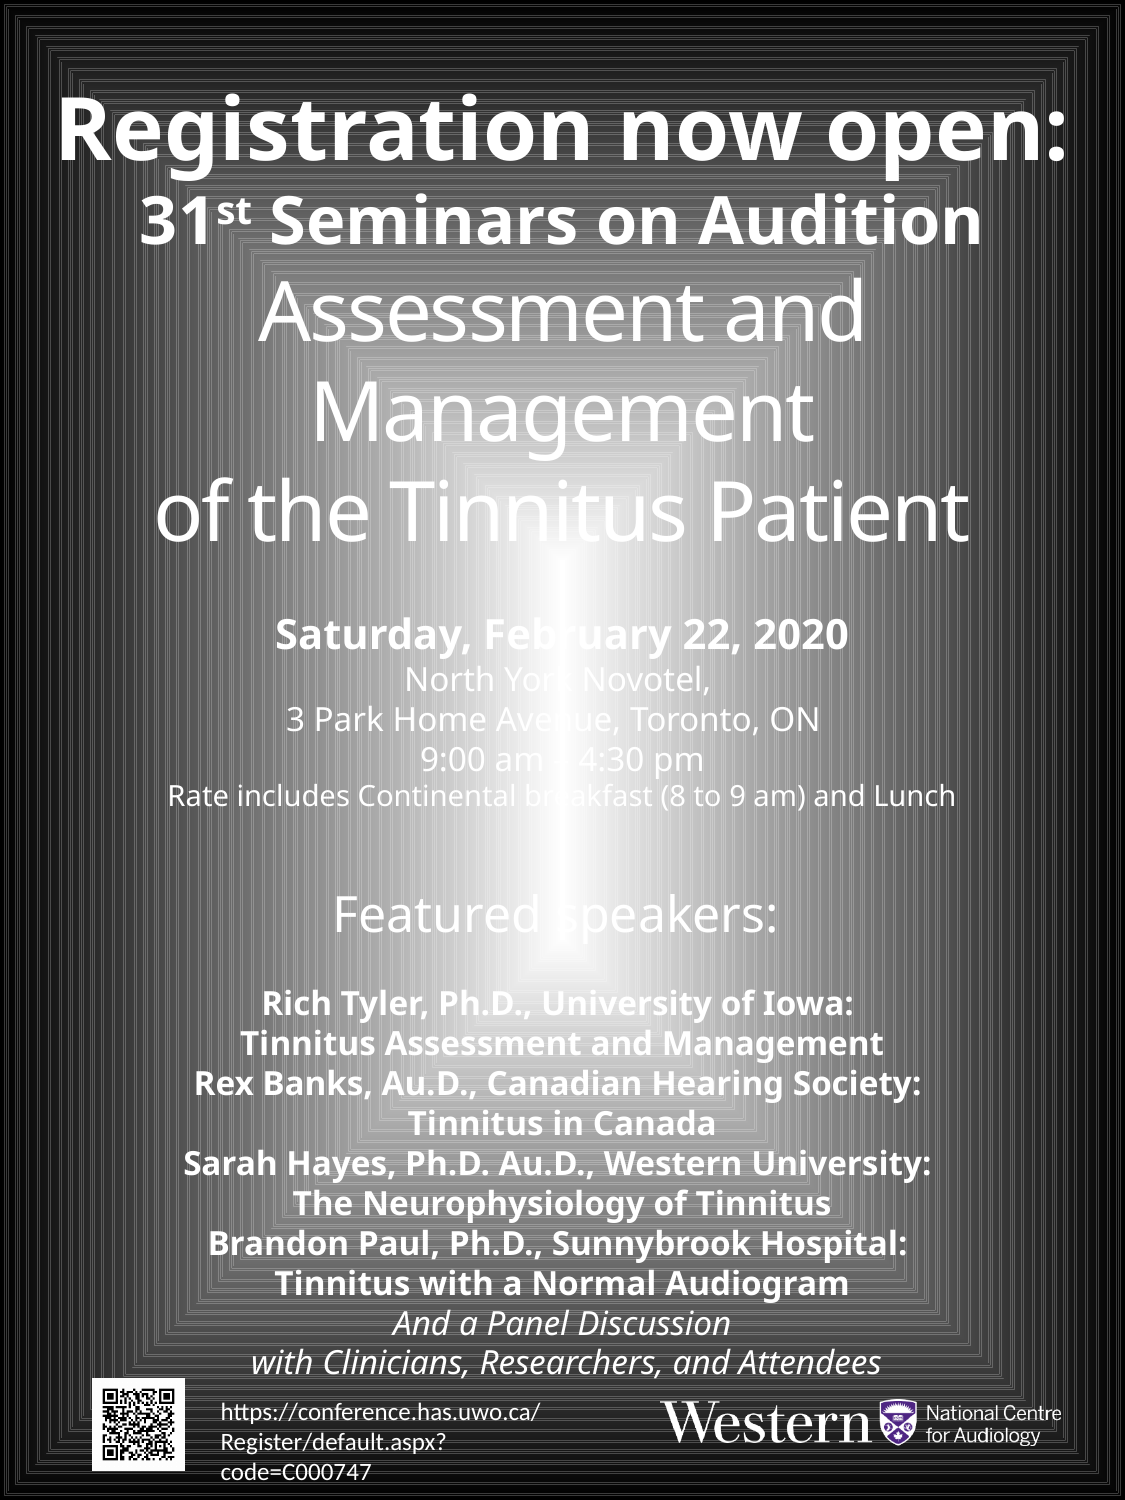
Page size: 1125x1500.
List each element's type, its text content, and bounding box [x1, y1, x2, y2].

text_box Registration now open: 31st Seminars on Audition Assessment and Management of the Tinnitus Patient Saturday, February 22, 2020 North York Novotel, 3 Park Home Avenue, Toronto, ON 9:00 am – 4:30 pm Rate includes Continental breakfast (8 to 9 am) and Lunch Featured speakers: Rich Tyler, Ph.D., University of Iowa: Tinnitus Assessment and Management Rex Banks, Au.D., Canadian Hearing Society: Tinnitus in Canada Sarah Hayes, Ph.D. Au.D., Western University: The Neurophysiology of Tinnitus Brandon Paul, Ph.D., Sunnybrook Hospital: Tinnitus with a Normal Audiogram And a Panel Discussion with Clinicians, Researchers, and Attendees [0, 65, 1125, 1500]
text_box https://conference.has.uwo.ca/Register/default.aspx?code=C000747 [205, 1388, 597, 1493]
picture [92, 1378, 185, 1471]
picture [660, 1399, 1061, 1446]
